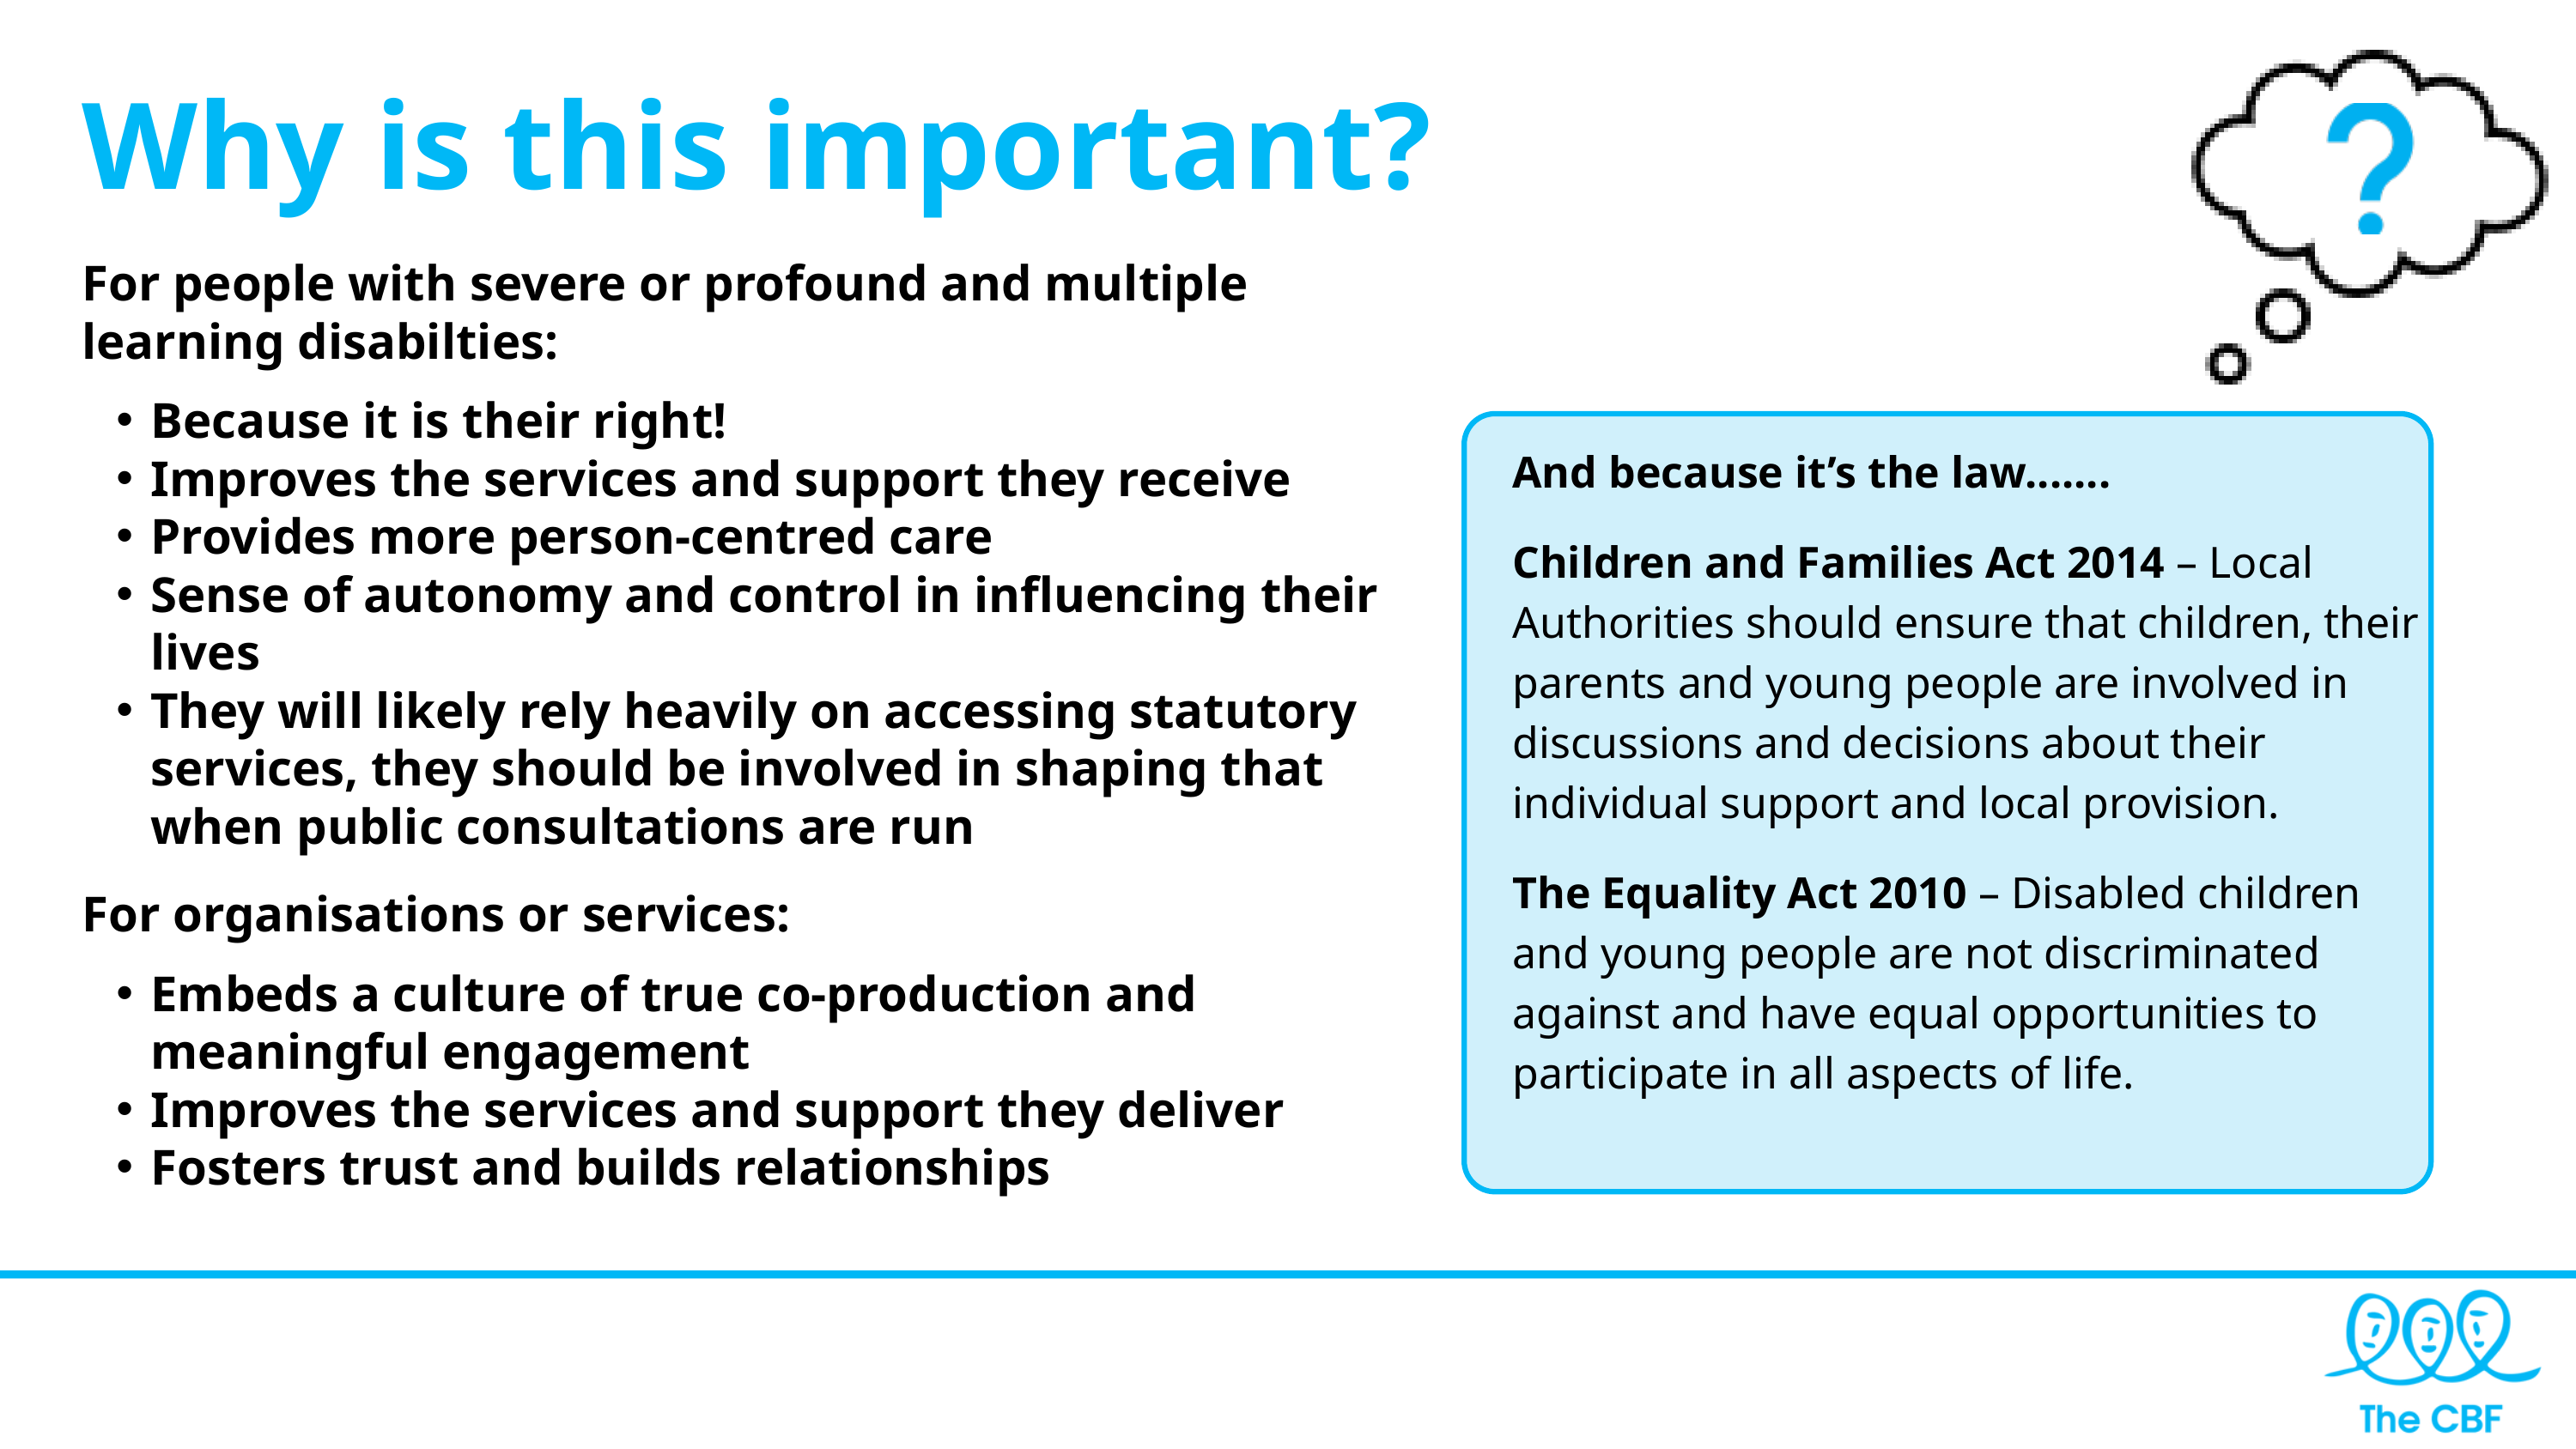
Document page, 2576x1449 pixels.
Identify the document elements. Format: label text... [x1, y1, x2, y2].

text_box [1463, 413, 2432, 1192]
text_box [2303, 1251, 2559, 1449]
text_box [2290, 103, 2451, 234]
text_box [2165, 0, 2576, 440]
text_box Why is this important? [82, 49, 2032, 214]
text_box For people with severe or profound and multiple learning disabilties: Because it is their right! Improves the services and support they receive Provides more person-centred care Sense of autonomy and control in influencing their lives They will likely rely heavily on accessing statutory services, they should be involved in shaping that when public consultations are run For organisations or services: Embeds a culture of true co-production and meaningful engagement Improves the services and support they deliver Fosters trust and builds relationships [82, 252, 1433, 1195]
